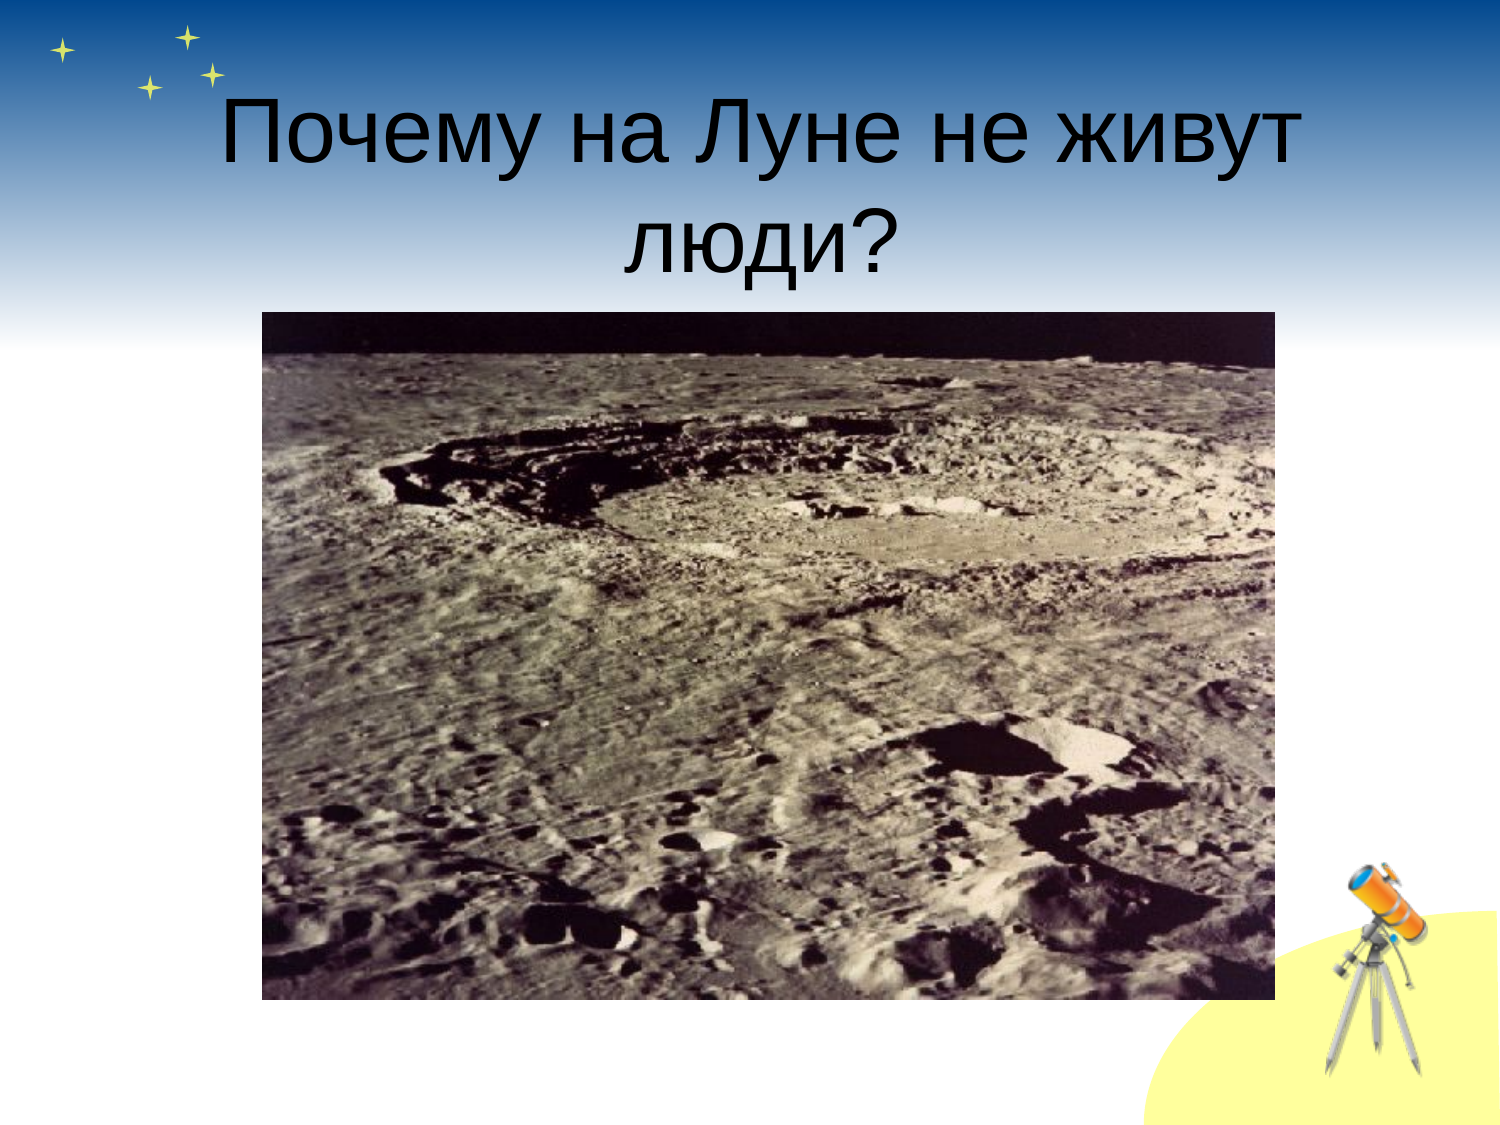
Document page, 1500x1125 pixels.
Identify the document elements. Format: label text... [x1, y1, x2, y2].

picture [262, 312, 1276, 1001]
picture [1325, 862, 1426, 1075]
title Почему на Луне не живут люди? [87, 87, 1438, 276]
